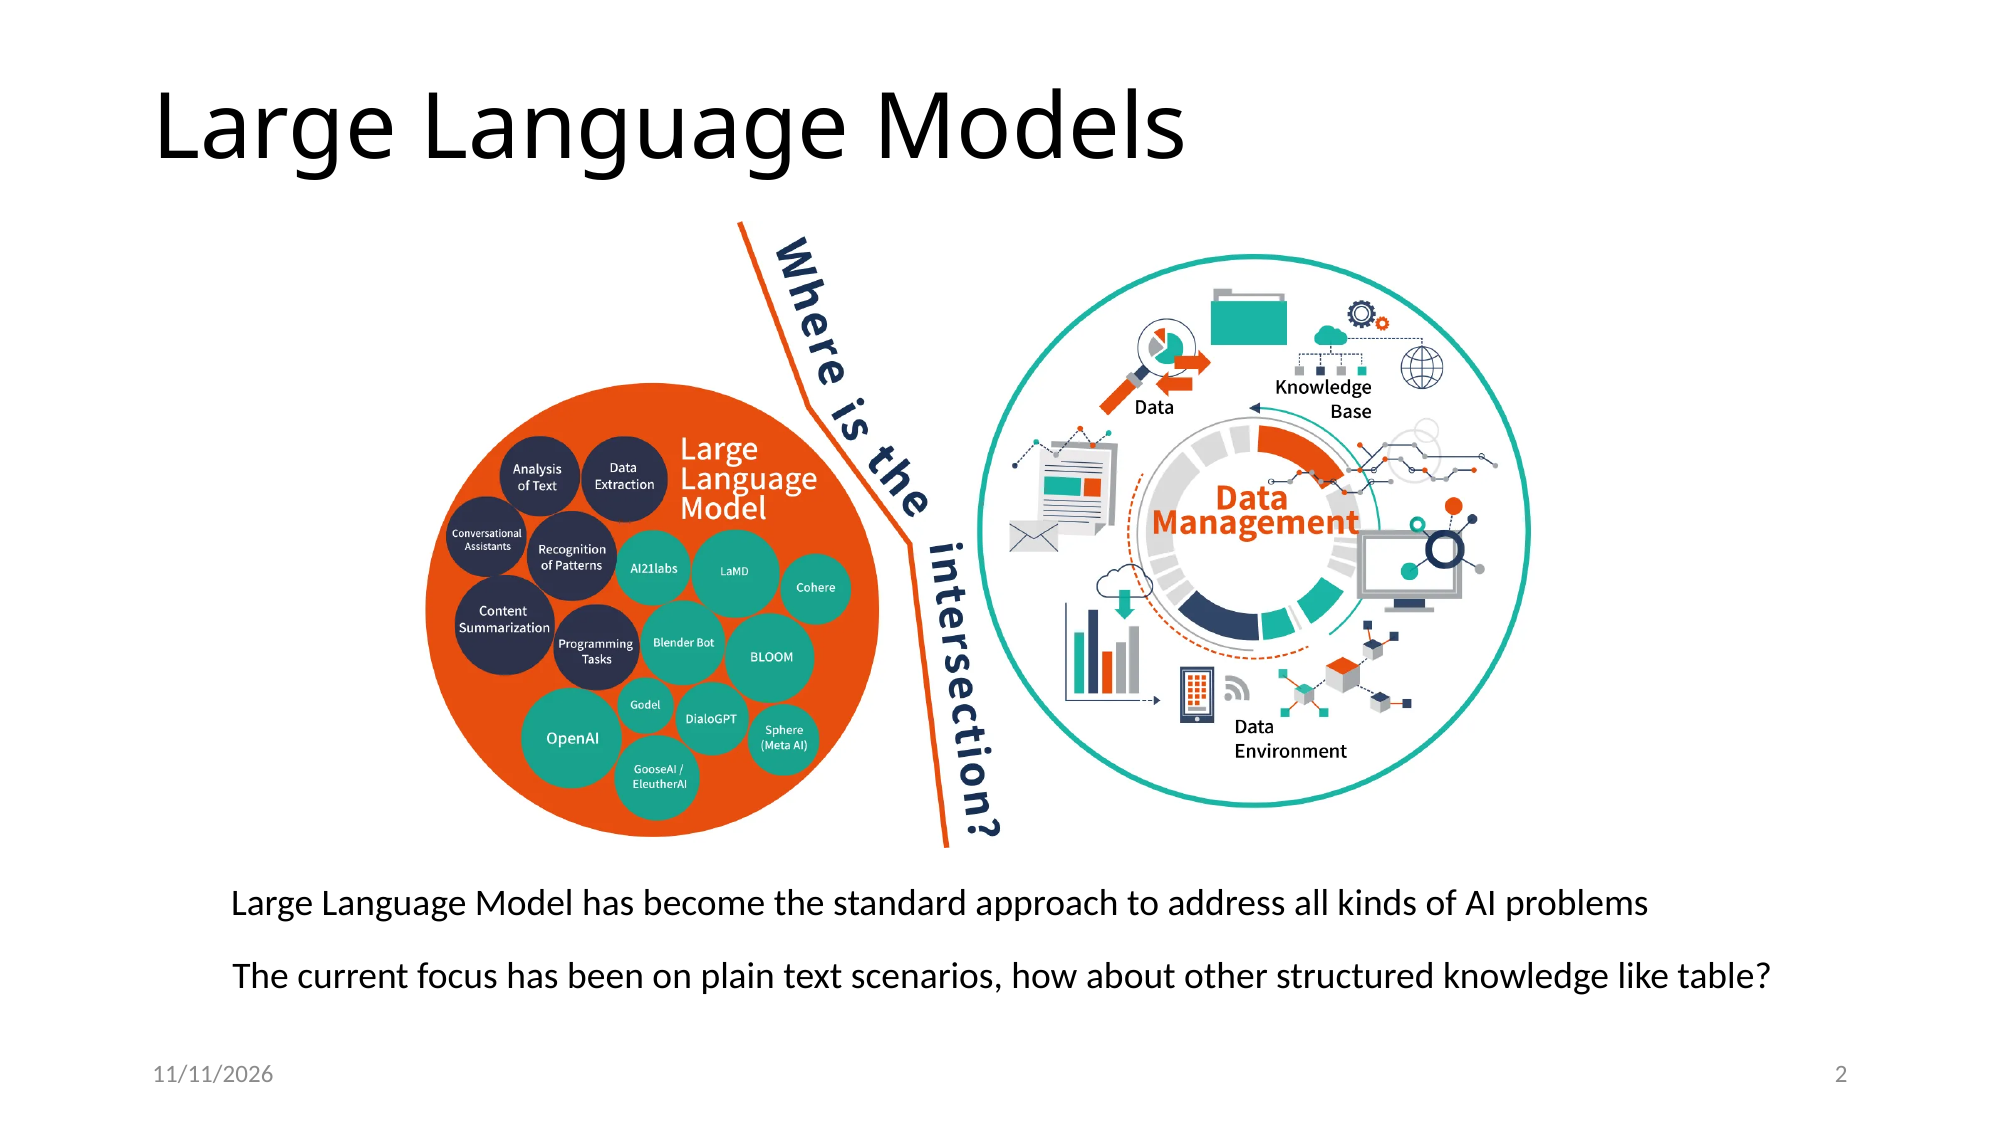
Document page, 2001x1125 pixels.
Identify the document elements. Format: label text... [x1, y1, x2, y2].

text_box The current focus has been on plain text scenarios, how about other structured knowledge like table? [217, 943, 1789, 1004]
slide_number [137, 1042, 588, 1103]
text_box Large Language Model has become the standard approach to address all kinds of AI problems [216, 870, 1666, 931]
title Large Language Models [137, 59, 1863, 199]
picture [352, 221, 1605, 848]
slide_number 2 [1412, 1042, 1863, 1103]
